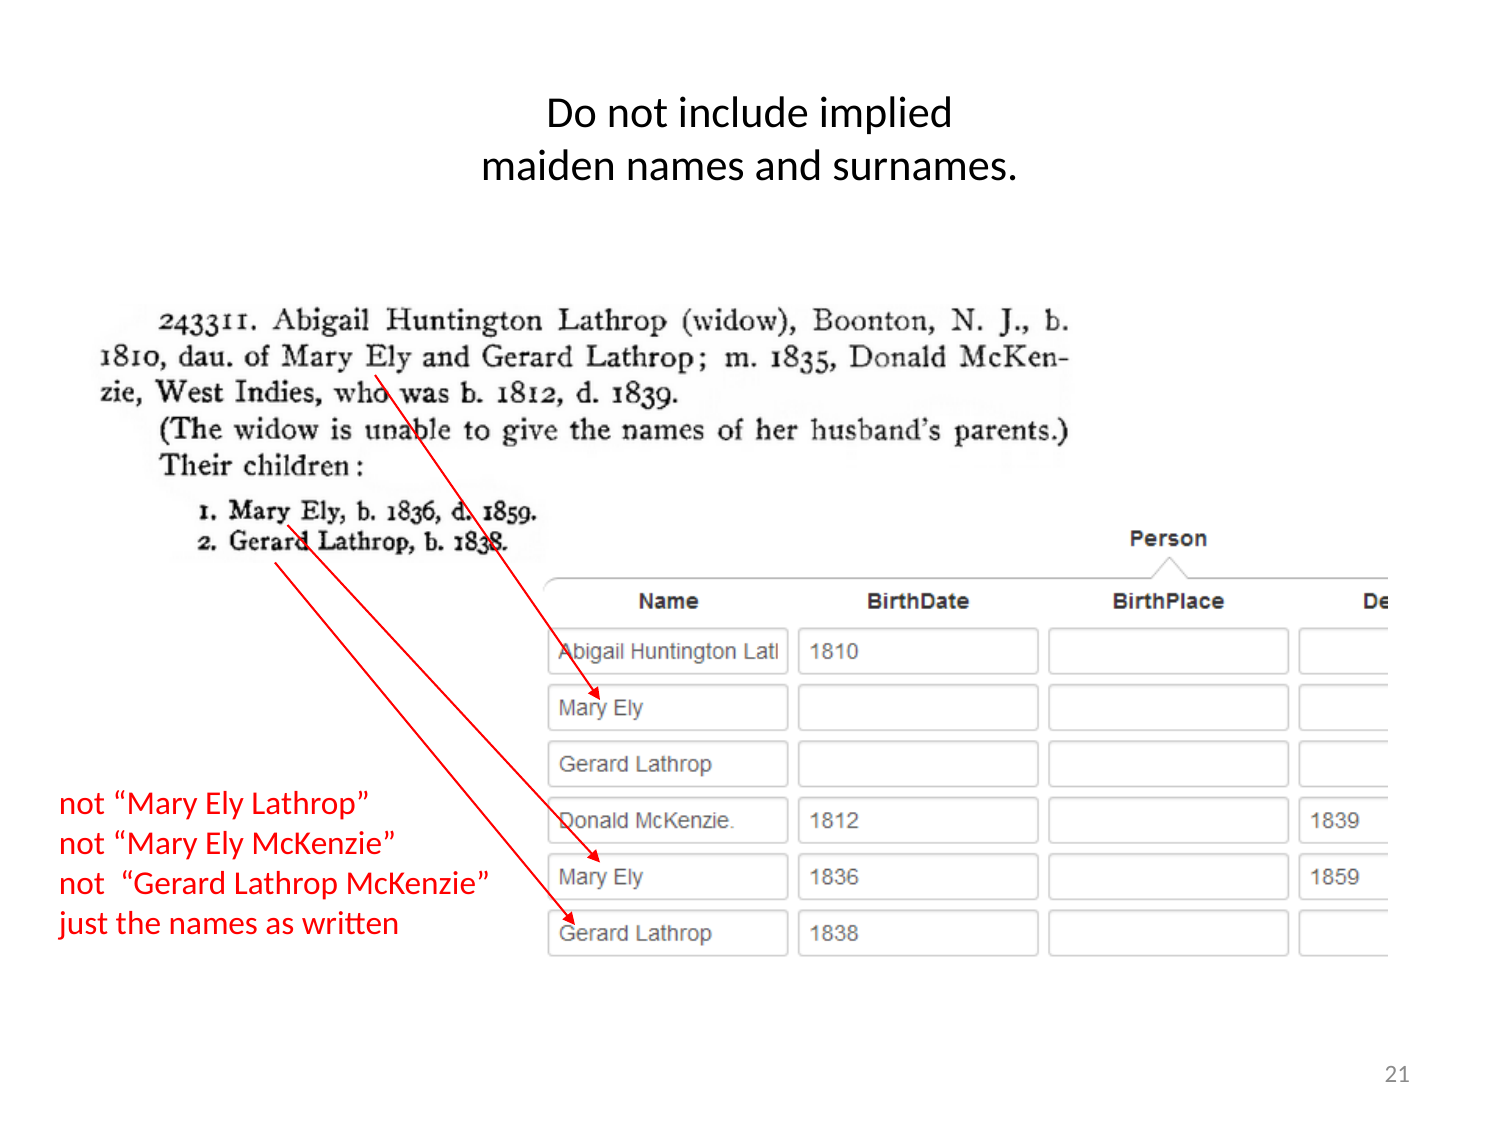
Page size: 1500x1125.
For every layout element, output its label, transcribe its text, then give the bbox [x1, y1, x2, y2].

slide_number 21 [1074, 1042, 1425, 1103]
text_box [287, 524, 601, 863]
picture [87, 304, 1388, 963]
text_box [374, 374, 601, 524]
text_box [274, 562, 576, 926]
text_box not “Mary Ely Lathrop” not “Mary Ely McKenzie” not “Gerard Lathrop McKenzie” just the names as written [44, 774, 506, 949]
title Do not include implied maiden names and surnames. [0, 75, 1500, 263]
